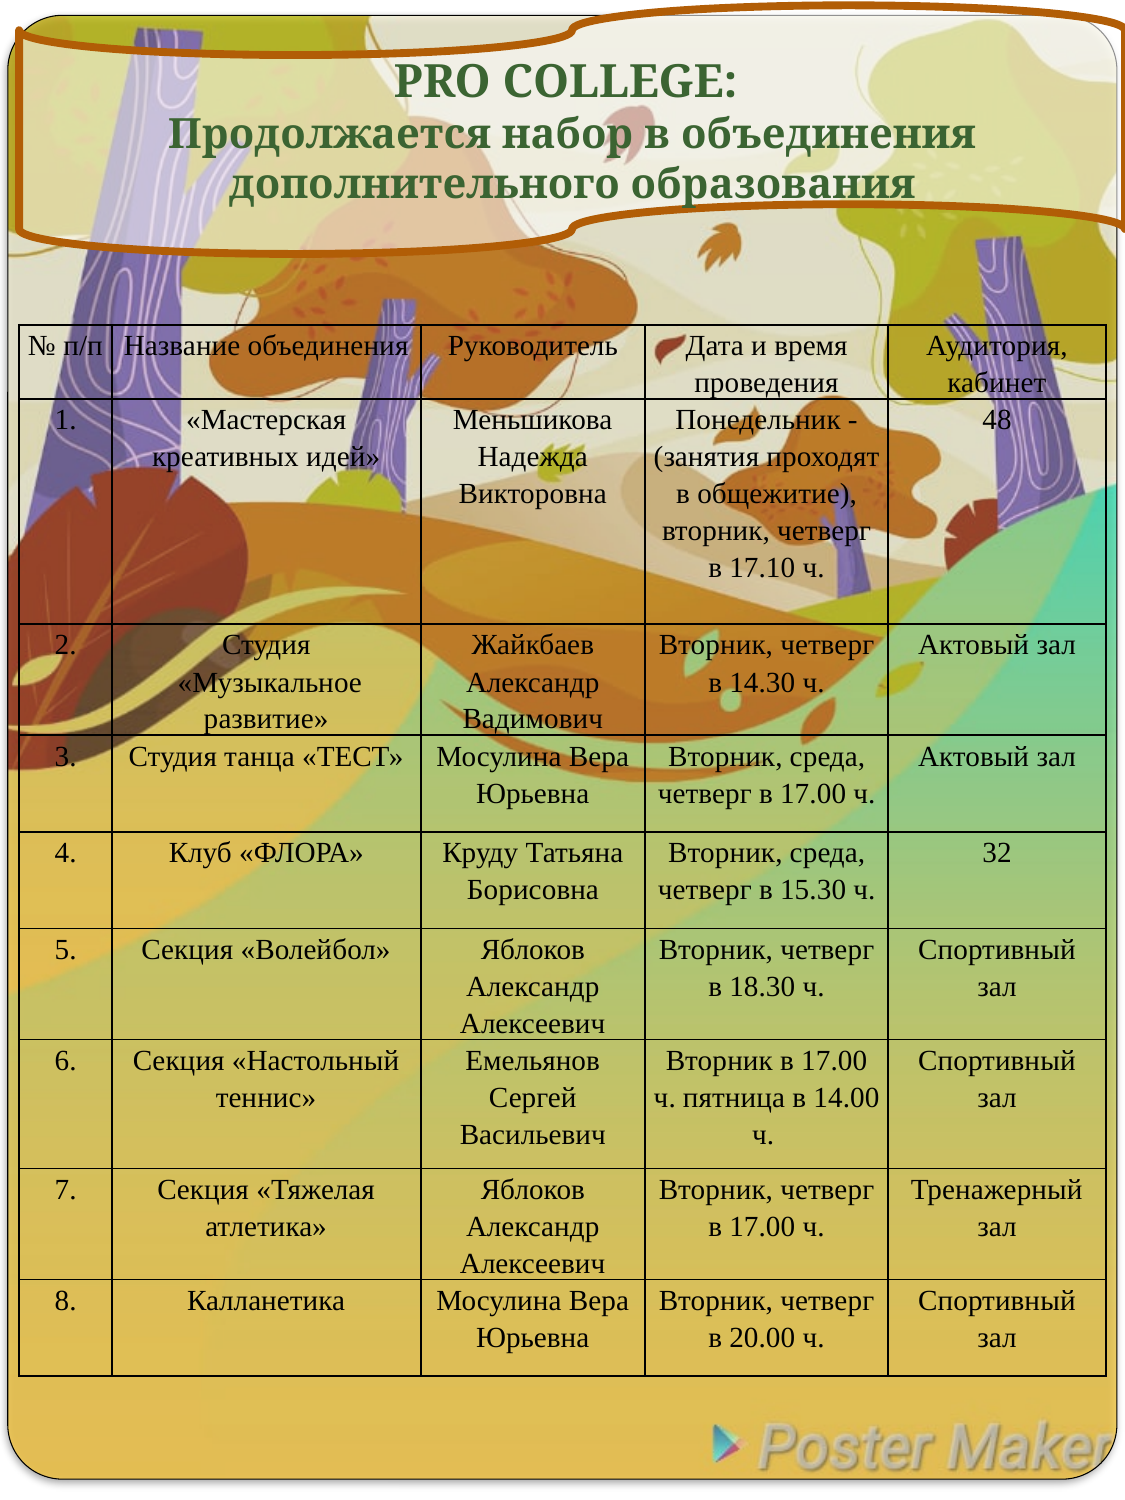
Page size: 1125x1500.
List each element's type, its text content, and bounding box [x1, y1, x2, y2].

table_cell Вторник, среда, четверг в 17.00 ч. [646, 736, 887, 831]
table_cell Спортивный зал [889, 929, 1105, 1039]
table_cell Жайкбаев Александр Вадимович [422, 625, 644, 734]
table_cell Актовый зал [889, 736, 1105, 831]
table_cell Меньшикова Надежда Викторовна [422, 400, 644, 623]
table_cell Спортивный зал [889, 1280, 1105, 1375]
text_box PRO COLLEGE: Продолжается набор в объединения дополнительного образования [15, 1, 1125, 258]
table_cell Секция «Тяжелая атлетика» [113, 1169, 420, 1279]
table_cell Спортивный зал [889, 1040, 1105, 1168]
table_cell 1. [20, 400, 111, 623]
table_header Дата и время проведения [646, 326, 887, 398]
table_cell Актовый зал [889, 625, 1105, 734]
table_cell Вторник, среда, четверг в 15.30 ч. [646, 833, 887, 928]
table_cell 3. [20, 736, 111, 831]
table_cell 32 [889, 833, 1105, 928]
table_cell Понедельник - (занятия проходят в общежитие), вторник, четверг в 17.10 ч. [646, 400, 887, 623]
table_cell 7. [20, 1169, 111, 1279]
table_cell Яблоков Александр Алексеевич [422, 1169, 644, 1279]
table_cell Тренажерный зал [889, 1169, 1105, 1279]
table_cell Секция «Настольный теннис» [113, 1040, 420, 1168]
table_header Руководитель [422, 326, 644, 398]
table_cell Вторник в 17.00 ч. пятница в 14.00 ч. [646, 1040, 887, 1168]
table_cell Мосулина Вера Юрьевна [422, 736, 644, 831]
table_cell Емельянов Сергей Васильевич [422, 1040, 644, 1168]
table_cell Вторник, четверг в 17.00 ч. [646, 1169, 887, 1279]
table_cell 6. [20, 1040, 111, 1168]
table_cell Вторник, четверг в 20.00 ч. [646, 1280, 887, 1375]
table_cell 2. [20, 625, 111, 734]
table_cell 4. [20, 833, 111, 928]
table_cell «Мастерская креативных идей» [113, 400, 420, 623]
table_cell Вторник, четверг в 18.30 ч. [646, 929, 887, 1039]
table_cell Калланетика [113, 1280, 420, 1375]
table_cell Секция «Волейбол» [113, 929, 420, 1039]
table_header Аудитория, кабинет [889, 326, 1105, 398]
table_cell Круду Татьяна Борисовна [422, 833, 644, 928]
table_cell 48 [889, 400, 1105, 623]
table_cell 5. [20, 929, 111, 1039]
table_cell Яблоков Александр Алексеевич [422, 929, 644, 1039]
table_cell Клуб «ФЛОРА» [113, 833, 420, 928]
table_cell Вторник, четверг в 14.30 ч. [646, 625, 887, 734]
table_cell Студия танца «ТЕСТ» [113, 736, 420, 831]
table_header Название объединения [113, 326, 420, 398]
table_cell 8. [20, 1280, 111, 1375]
table_header № п/п [20, 326, 111, 398]
table_cell Мосулина Вера Юрьевна [422, 1280, 644, 1375]
table_cell Студия «Музыкальное развитие» [113, 625, 420, 734]
